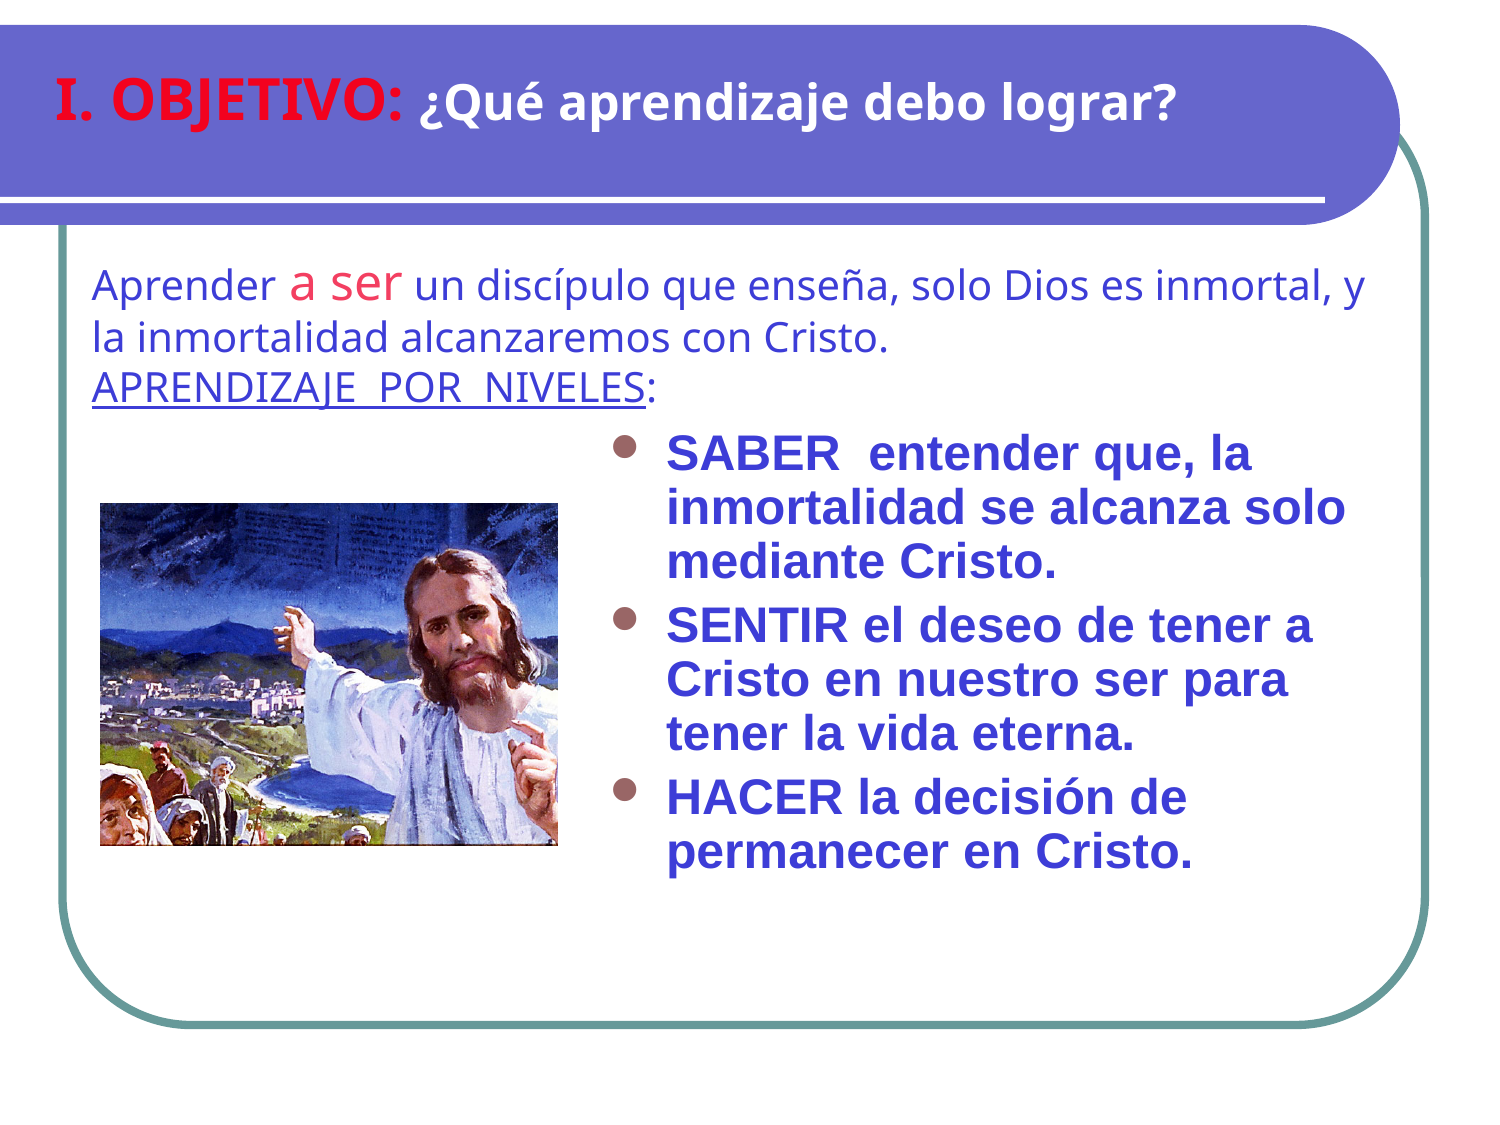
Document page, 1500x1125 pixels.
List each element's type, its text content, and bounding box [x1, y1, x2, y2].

list SABER entender que, la inmortalidad se alcanza solo mediante Cristo. SENTIR el deseo de tener a Cristo en nuestro ser para tener la vida eterna. HACER la decisión de permanecer en Cristo. [594, 419, 1392, 970]
text_box I. OBJETIVO: ¿Qué aprendizaje debo lograr? [41, 21, 1356, 172]
text_box Aprender a ser un discípulo que enseña, solo Dios es inmortal, y la inmortalidad alcanzaremos con Cristo. APRENDIZAJE POR NIVELES: [76, 243, 1392, 419]
picture [100, 503, 558, 847]
